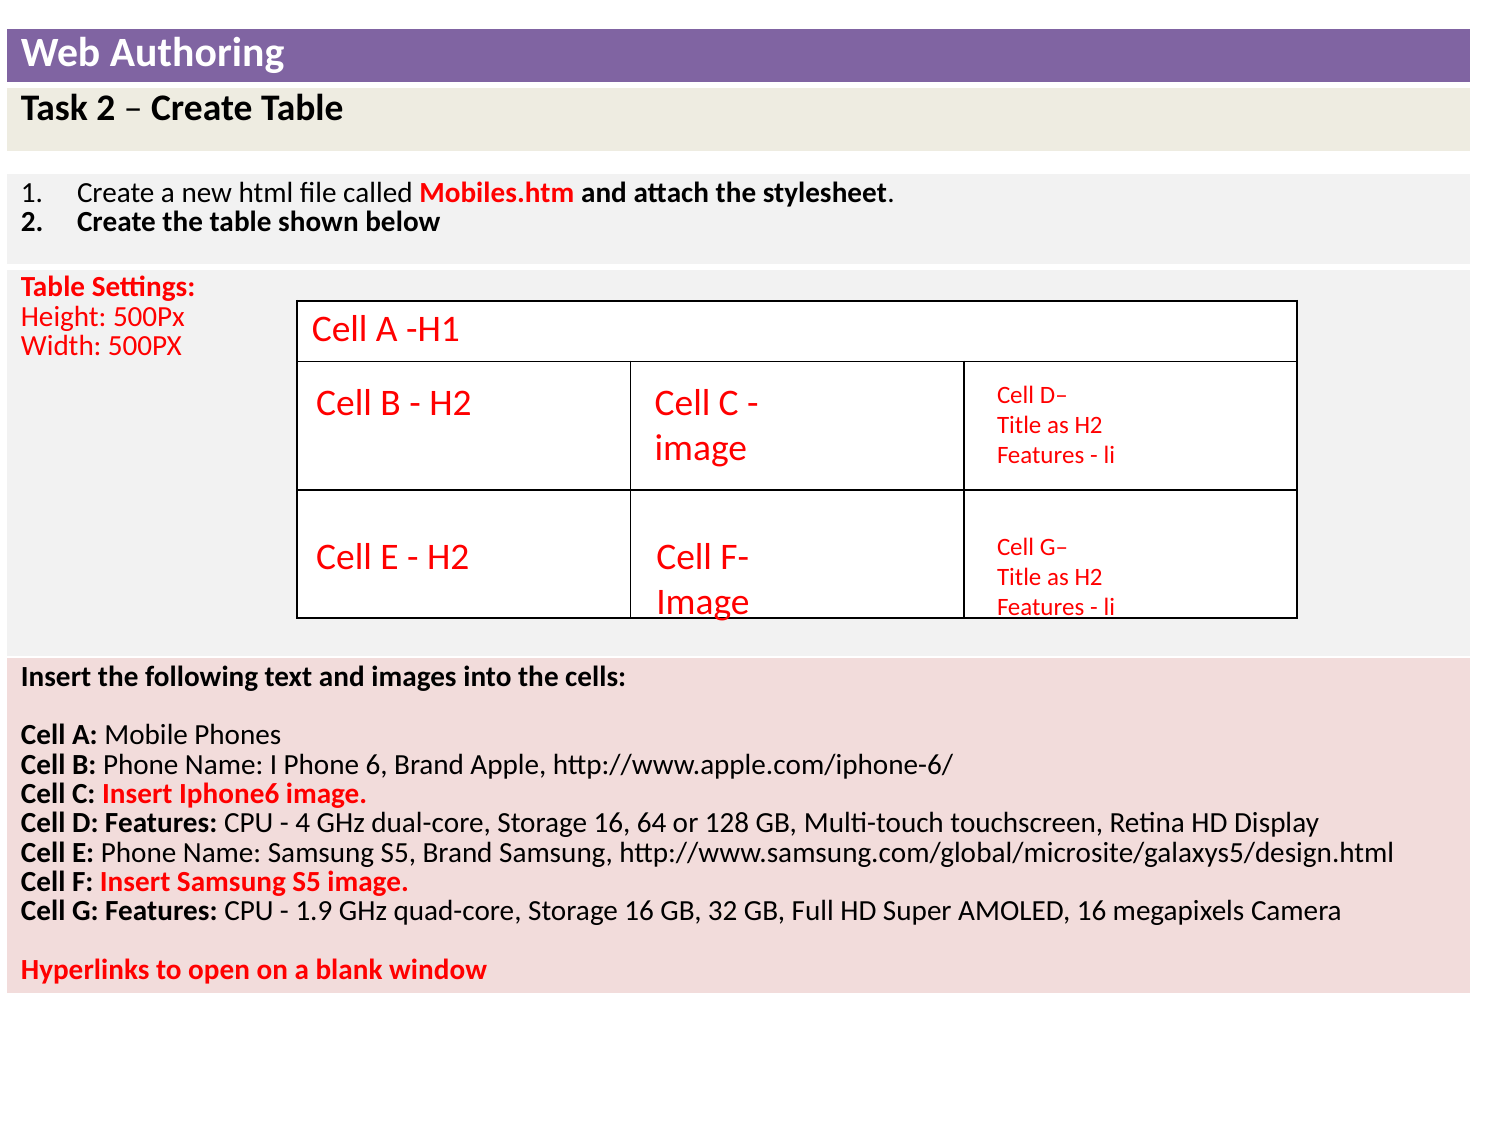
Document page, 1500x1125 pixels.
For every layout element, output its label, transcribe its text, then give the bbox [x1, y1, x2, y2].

text_box Cell E - H2 [301, 524, 609, 585]
table_cell [965, 491, 1296, 617]
table_cell [298, 491, 630, 617]
table_cell Table Settings: Height: 500Px Width: 500PX [7, 270, 1470, 656]
table_cell Task 2 – Create Table [7, 88, 1470, 151]
text_box Cell D– Title as H2 Features - li [982, 371, 1302, 476]
table_cell [965, 362, 1296, 489]
table_header Web Authoring [7, 29, 1470, 82]
text_box Cell C - image [639, 371, 806, 476]
table_cell [298, 362, 630, 489]
table_header Create a new html file called Mobiles.htm and attach the stylesheet. Create the table shown below [7, 174, 1470, 264]
table_header [298, 302, 1296, 361]
table_cell [631, 491, 963, 617]
table_cell [631, 362, 963, 489]
text_box Cell B - H2 [301, 370, 609, 431]
text_box Cell F- Image [641, 524, 807, 630]
text_box Cell A -H1 [297, 297, 546, 357]
text_box Cell G– Title as H2 Features - li [982, 523, 1302, 628]
table_cell Insert the following text and images into the cells: Cell A: Mobile Phones Cell B: Phone Name: I Phone 6, Brand Apple, http://www.apple.com/iphone-6/ Cell C: Insert Iphone6 image. Cell D: Features: CPU - 4 GHz dual-core, Storage 16, 64 or 128 GB, Multi-touch touchscreen, Retina HD Display Cell E: Phone Name: Samsung S5, Brand Samsung, http://www.samsung.com/global/microsite/galaxys5/design.html Cell F: Insert Samsung S5 image. Cell G: Features: CPU - 1.9 GHz quad-core, Storage 16 GB, 32 GB, Full HD Super AMOLED, 16 megapixels Camera Hyperlinks to open on a blank window [7, 658, 1470, 993]
